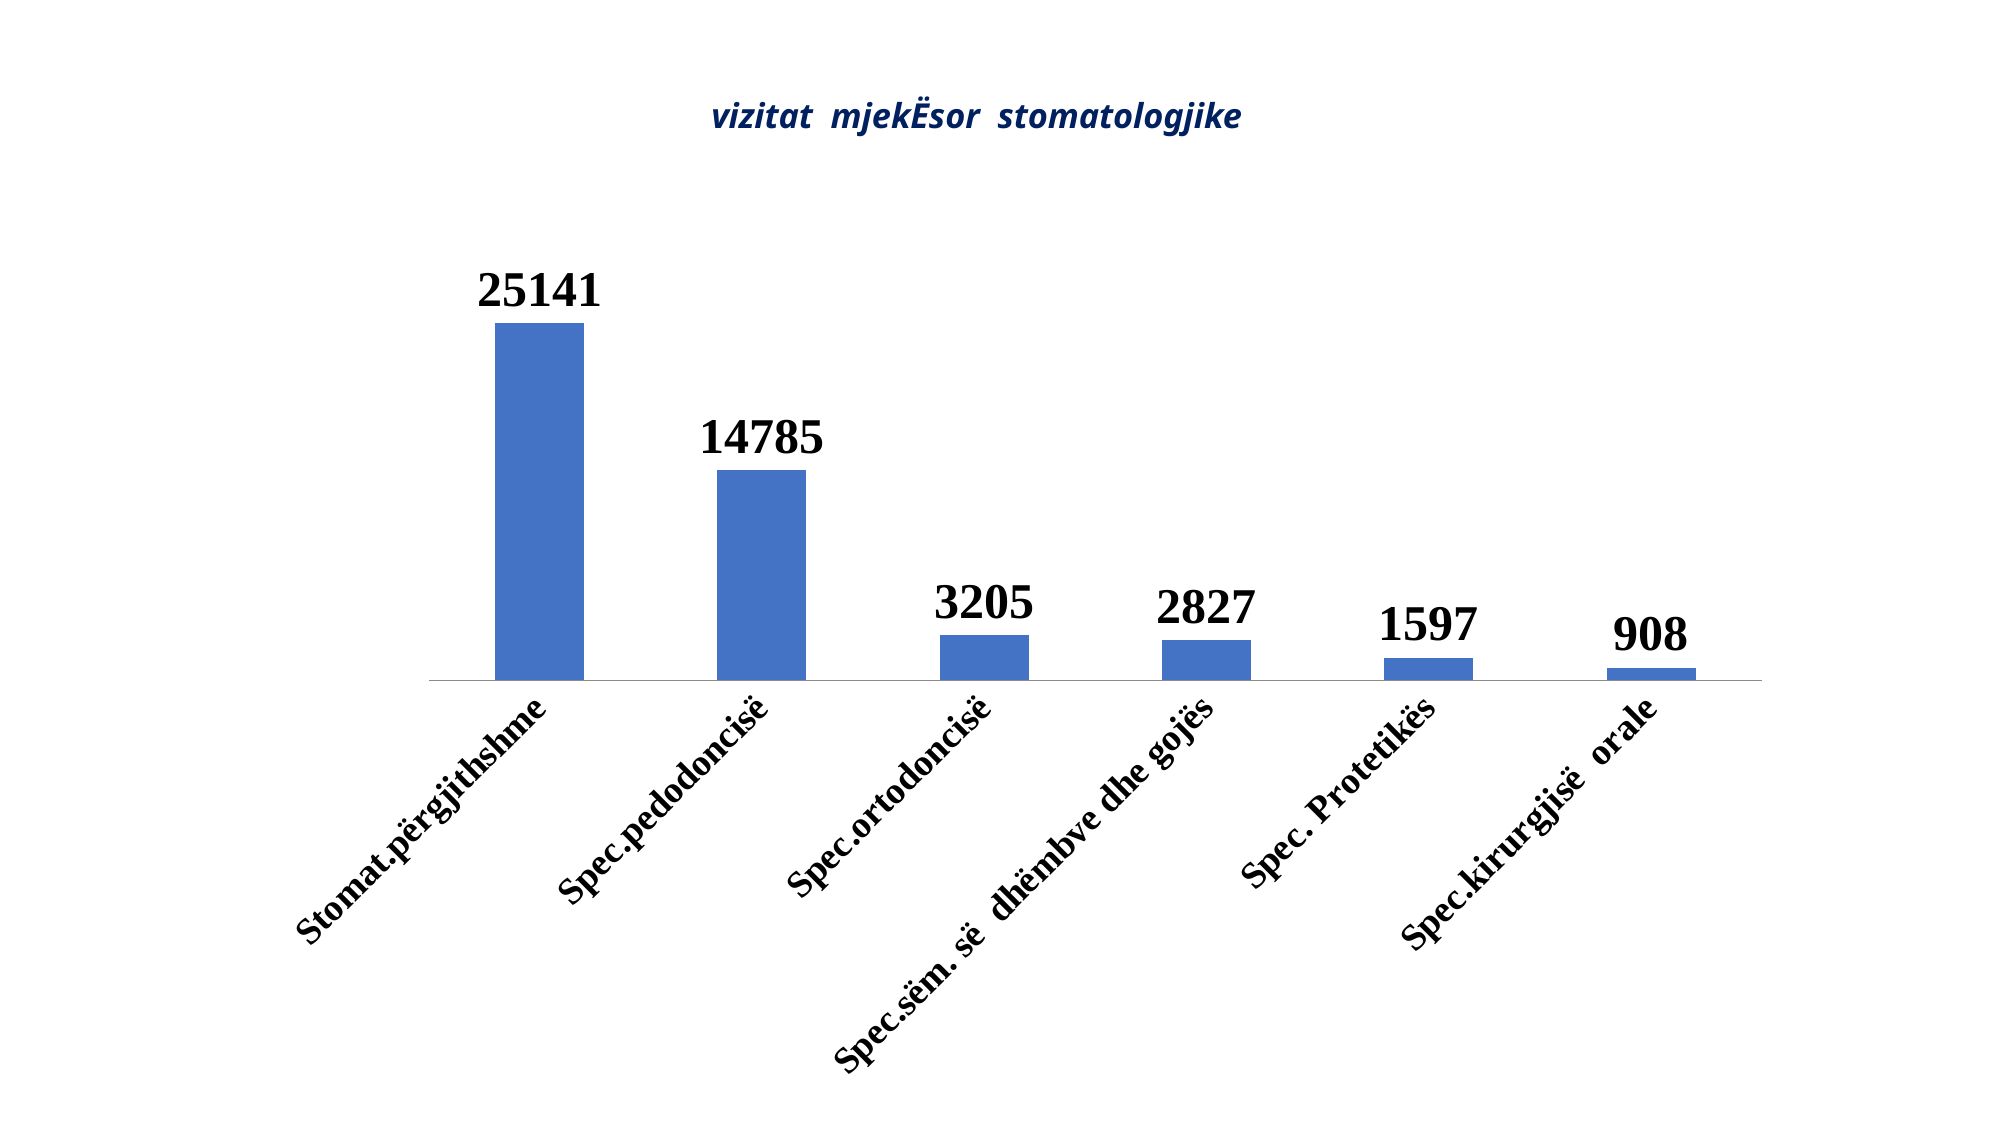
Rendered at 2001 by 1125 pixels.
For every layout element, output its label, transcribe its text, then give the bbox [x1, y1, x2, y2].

title vizitat mjekËsor stomatologjike [0, 48, 1954, 144]
chart [257, 236, 1793, 1100]
